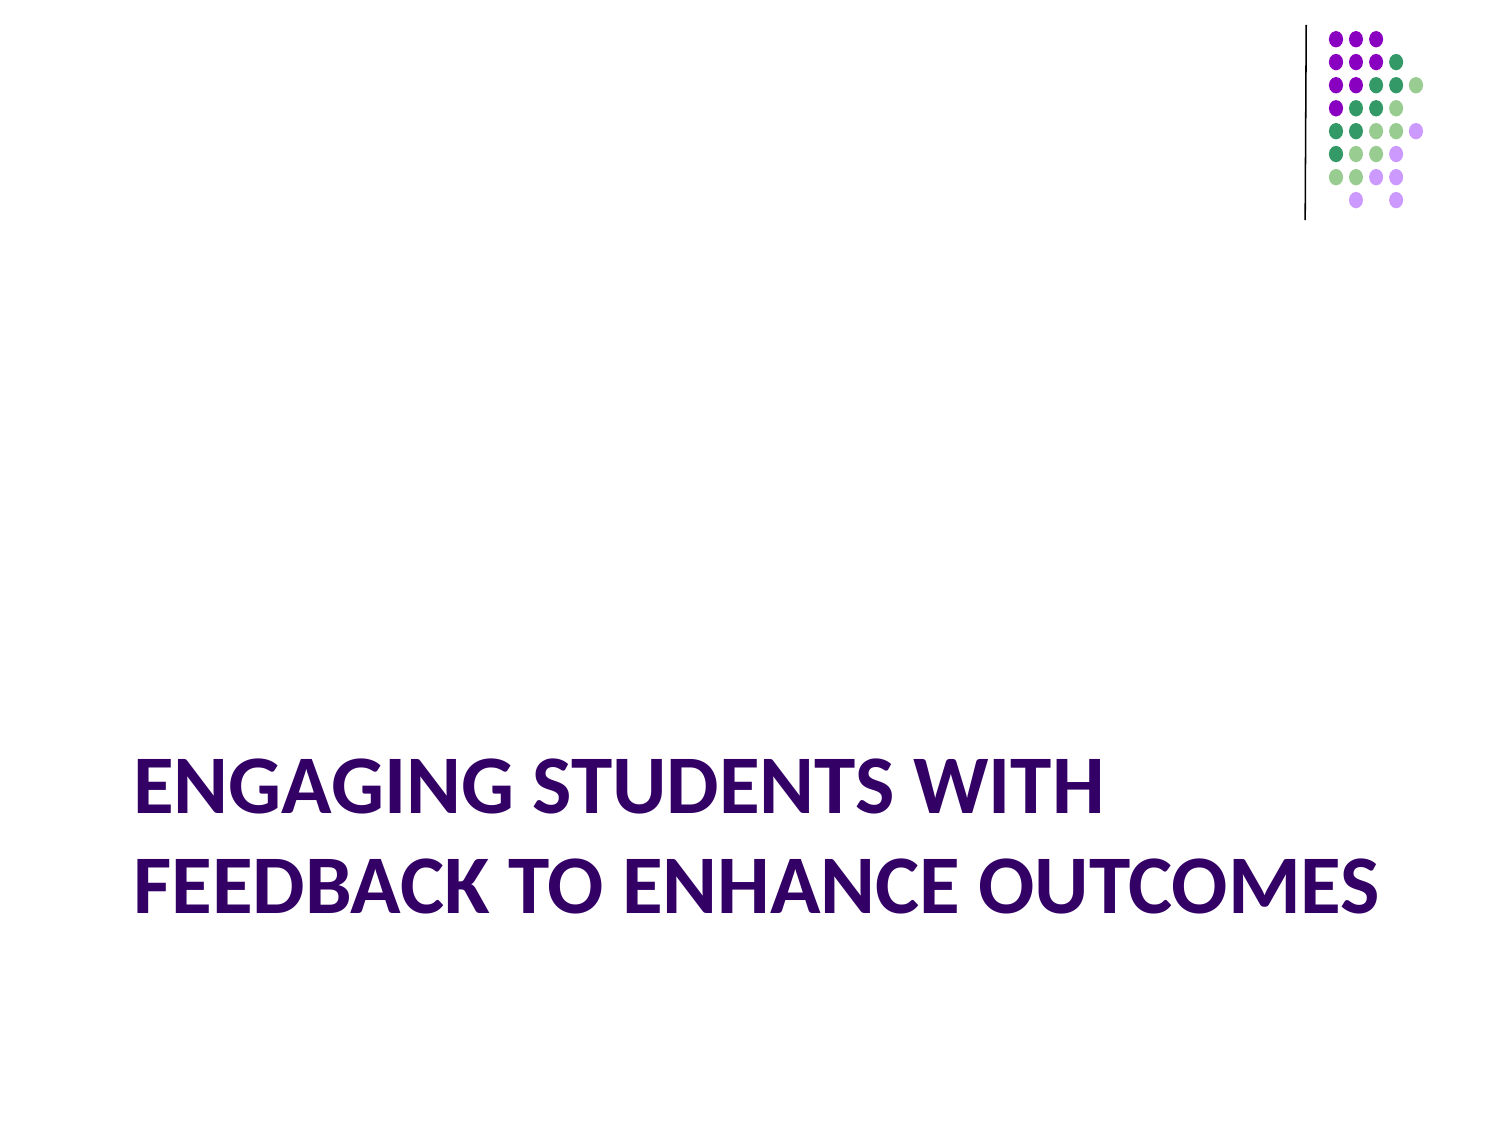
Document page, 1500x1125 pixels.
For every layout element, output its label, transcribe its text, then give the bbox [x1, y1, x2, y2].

title engaging students with feedback to enhance outcomes [118, 722, 1436, 947]
